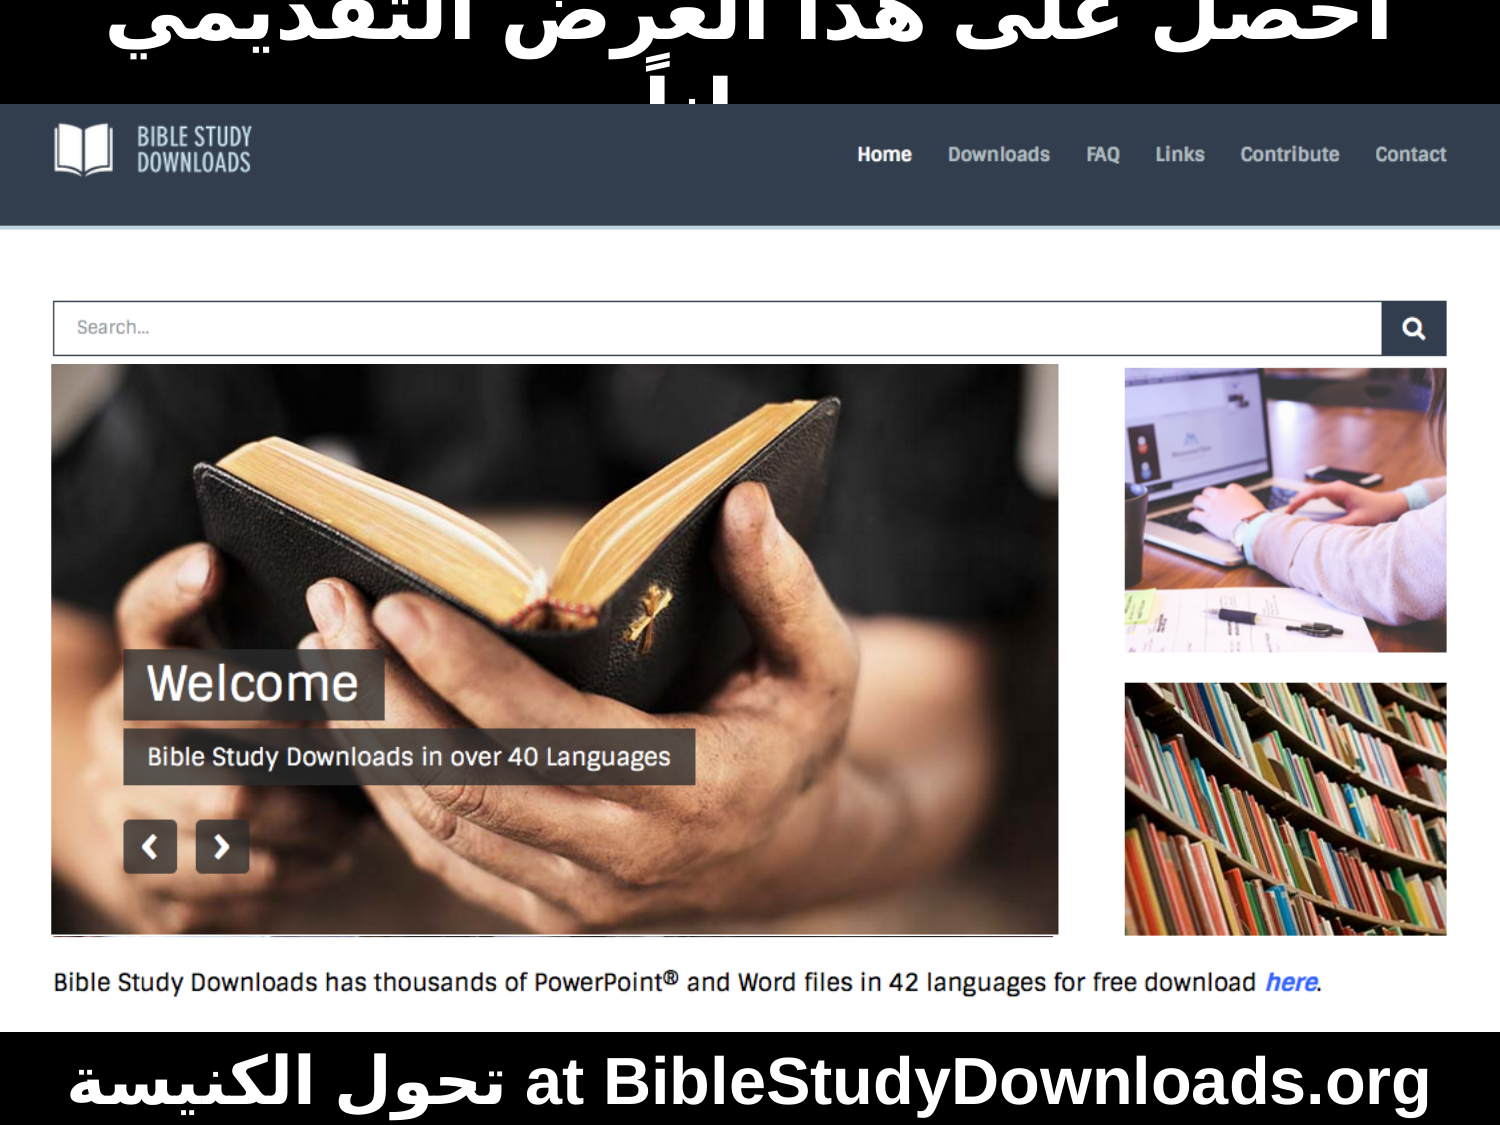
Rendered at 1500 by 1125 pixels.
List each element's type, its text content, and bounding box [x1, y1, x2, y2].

text_box أحصل على هذا العرض التقديمي مجاناً [0, 0, 1500, 102]
title تحول الكنيسة at BibleStudyDownloads.org [0, 1040, 1500, 1125]
picture [0, 104, 1500, 1032]
